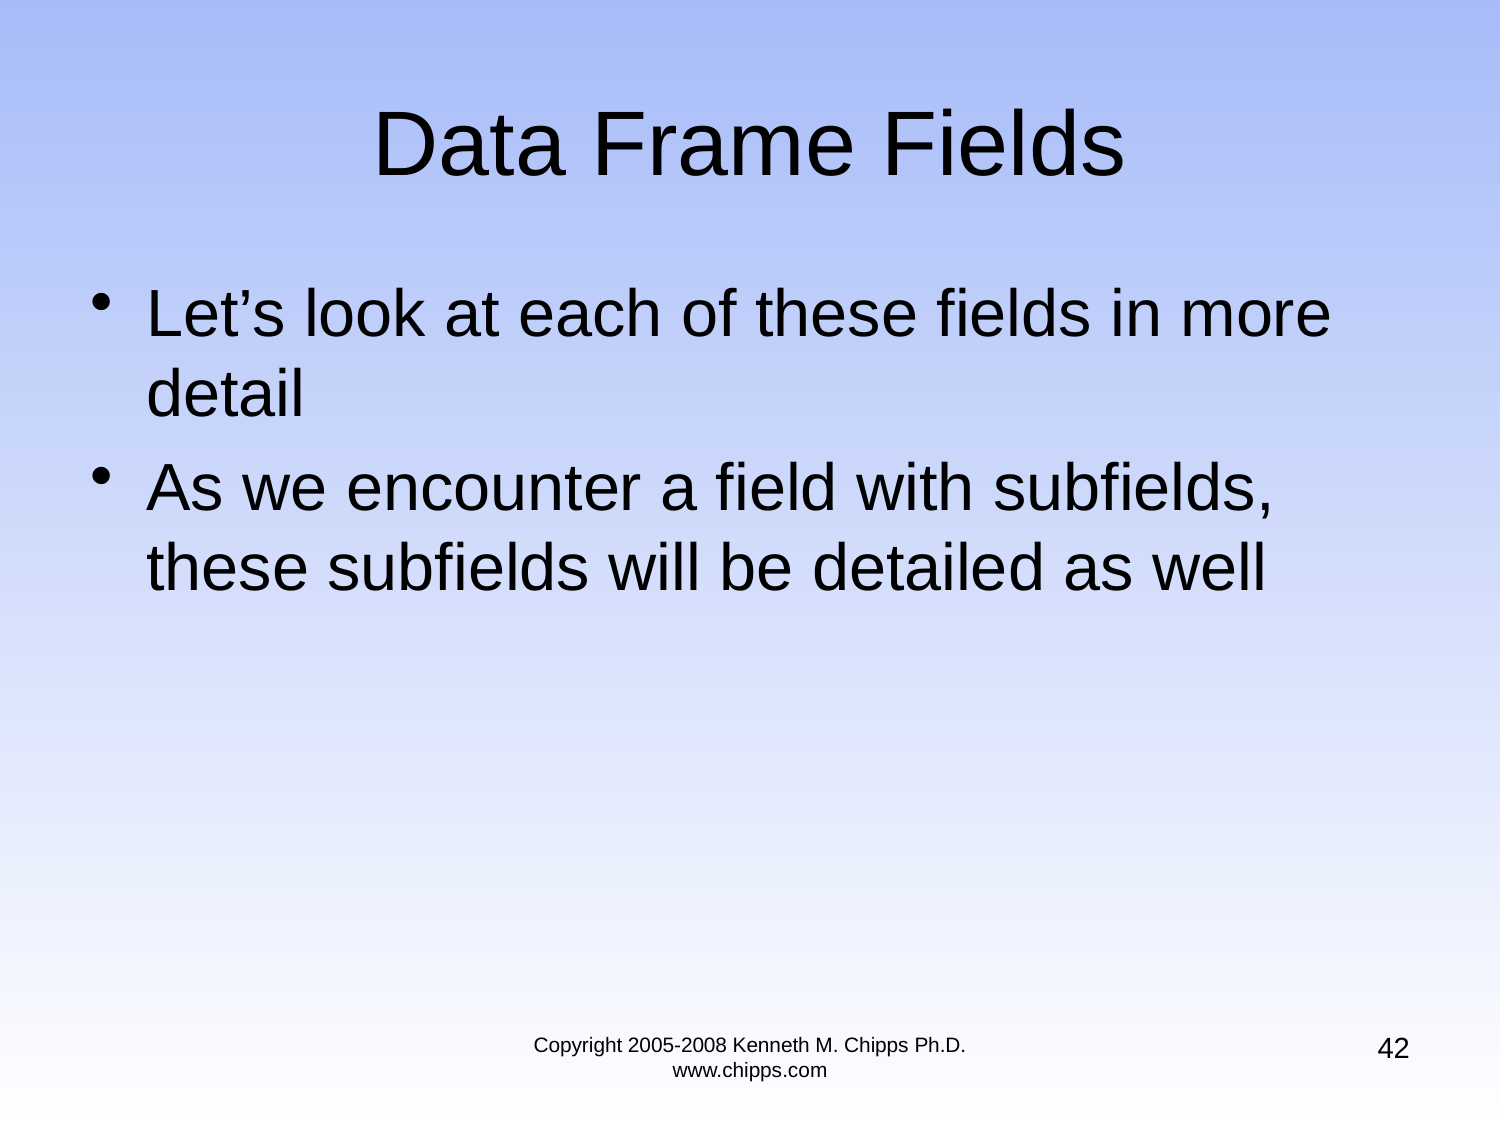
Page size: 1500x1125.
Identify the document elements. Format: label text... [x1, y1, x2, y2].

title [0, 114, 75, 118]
list Let’s look at each of these fields in more detail As we encounter a field with subfields, these subfields will be detailed as well [75, 262, 1425, 1005]
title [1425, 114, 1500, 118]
slide_number 42 [1074, 1021, 1426, 1101]
title Data Frame Fields [75, 45, 1425, 233]
footer Copyright 2005-2008 Kenneth M. Chipps Ph.D. www.chipps.com [449, 1024, 1051, 1103]
